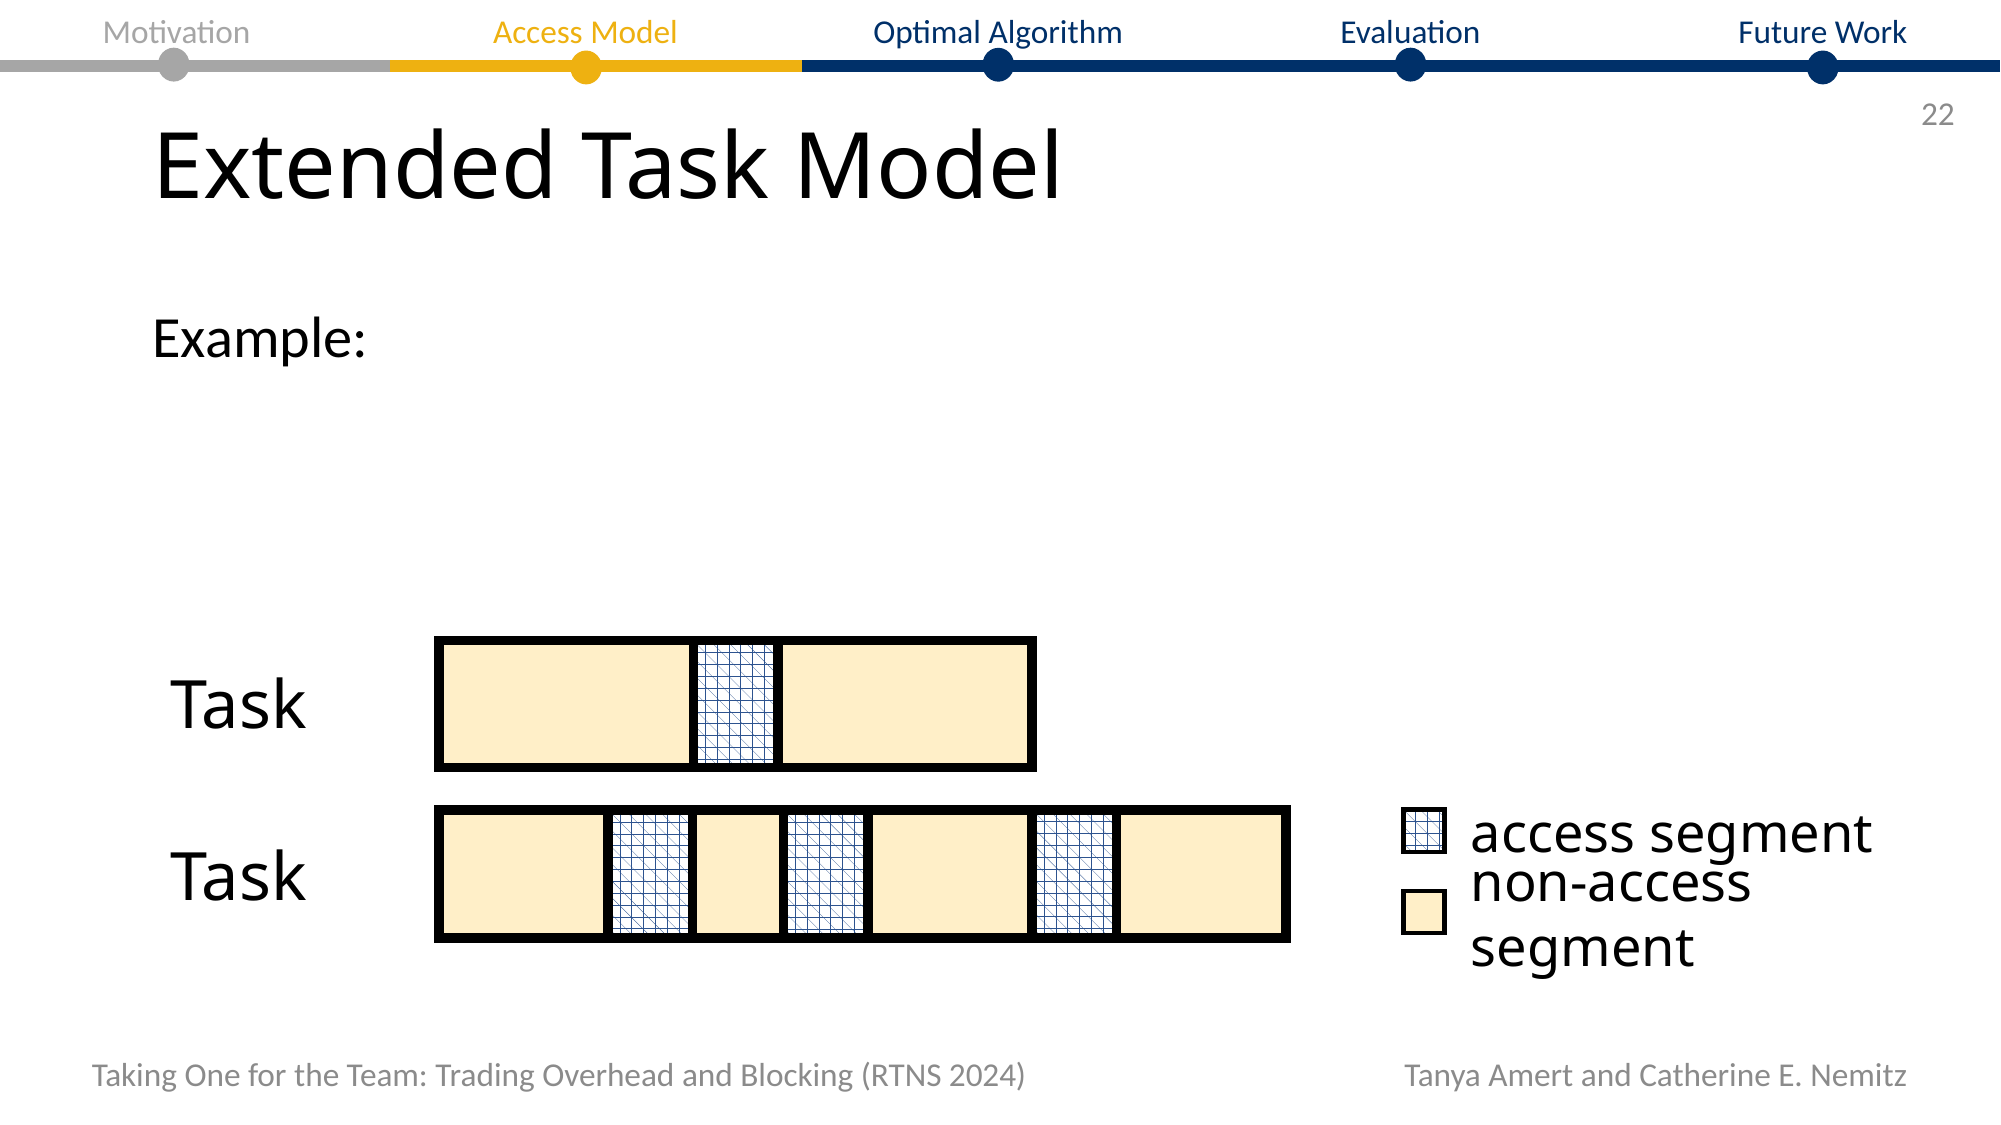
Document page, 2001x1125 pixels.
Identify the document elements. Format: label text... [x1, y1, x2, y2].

text_box [607, 809, 694, 939]
text_box [694, 809, 782, 939]
text_box [869, 809, 1031, 939]
text_box [1403, 890, 1446, 934]
slide_number 22 [1519, 84, 1970, 143]
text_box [0, 2, 2000, 84]
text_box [438, 640, 1033, 768]
title Extended Task Model [137, 84, 1863, 278]
text_box [438, 809, 607, 939]
text_box [1118, 809, 1287, 939]
text_box [1031, 809, 1118, 939]
text_box access segment [1455, 791, 1898, 839]
text_box non-access segment [1455, 839, 1978, 985]
text_box [782, 809, 869, 939]
text_box [1403, 809, 1446, 853]
